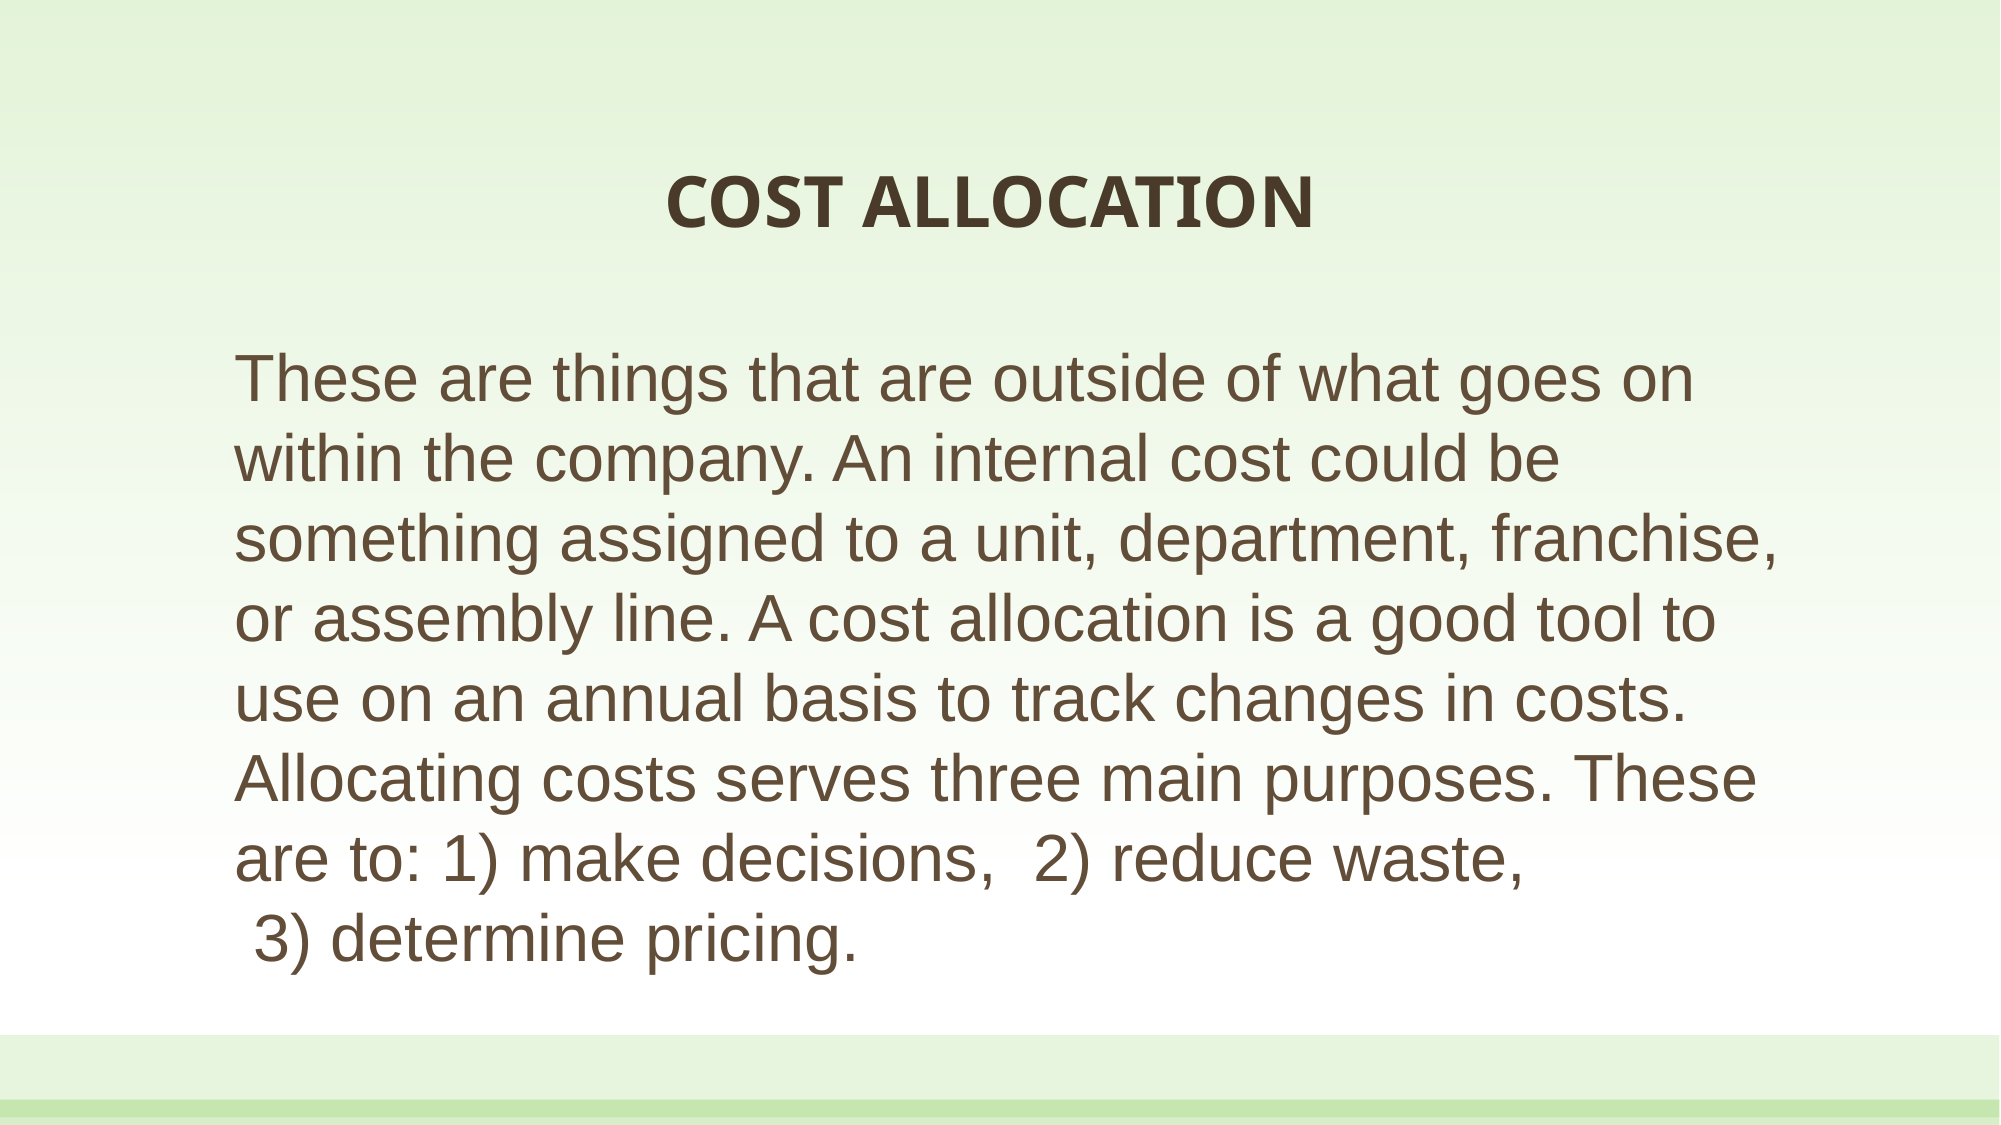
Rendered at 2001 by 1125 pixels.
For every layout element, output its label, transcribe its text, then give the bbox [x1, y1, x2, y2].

text_box These are things that are outside of what goes on within the company. An internal cost could be something assigned to a unit, department, franchise, or assembly line. A cost allocation is a good tool to use on an annual basis to track changes in costs. Allocating costs serves three main purposes. These are to: 1) make decisions, 2) reduce waste, 3) determine pricing. [219, 327, 1807, 983]
title COST ALLOCATION [219, 71, 1780, 251]
